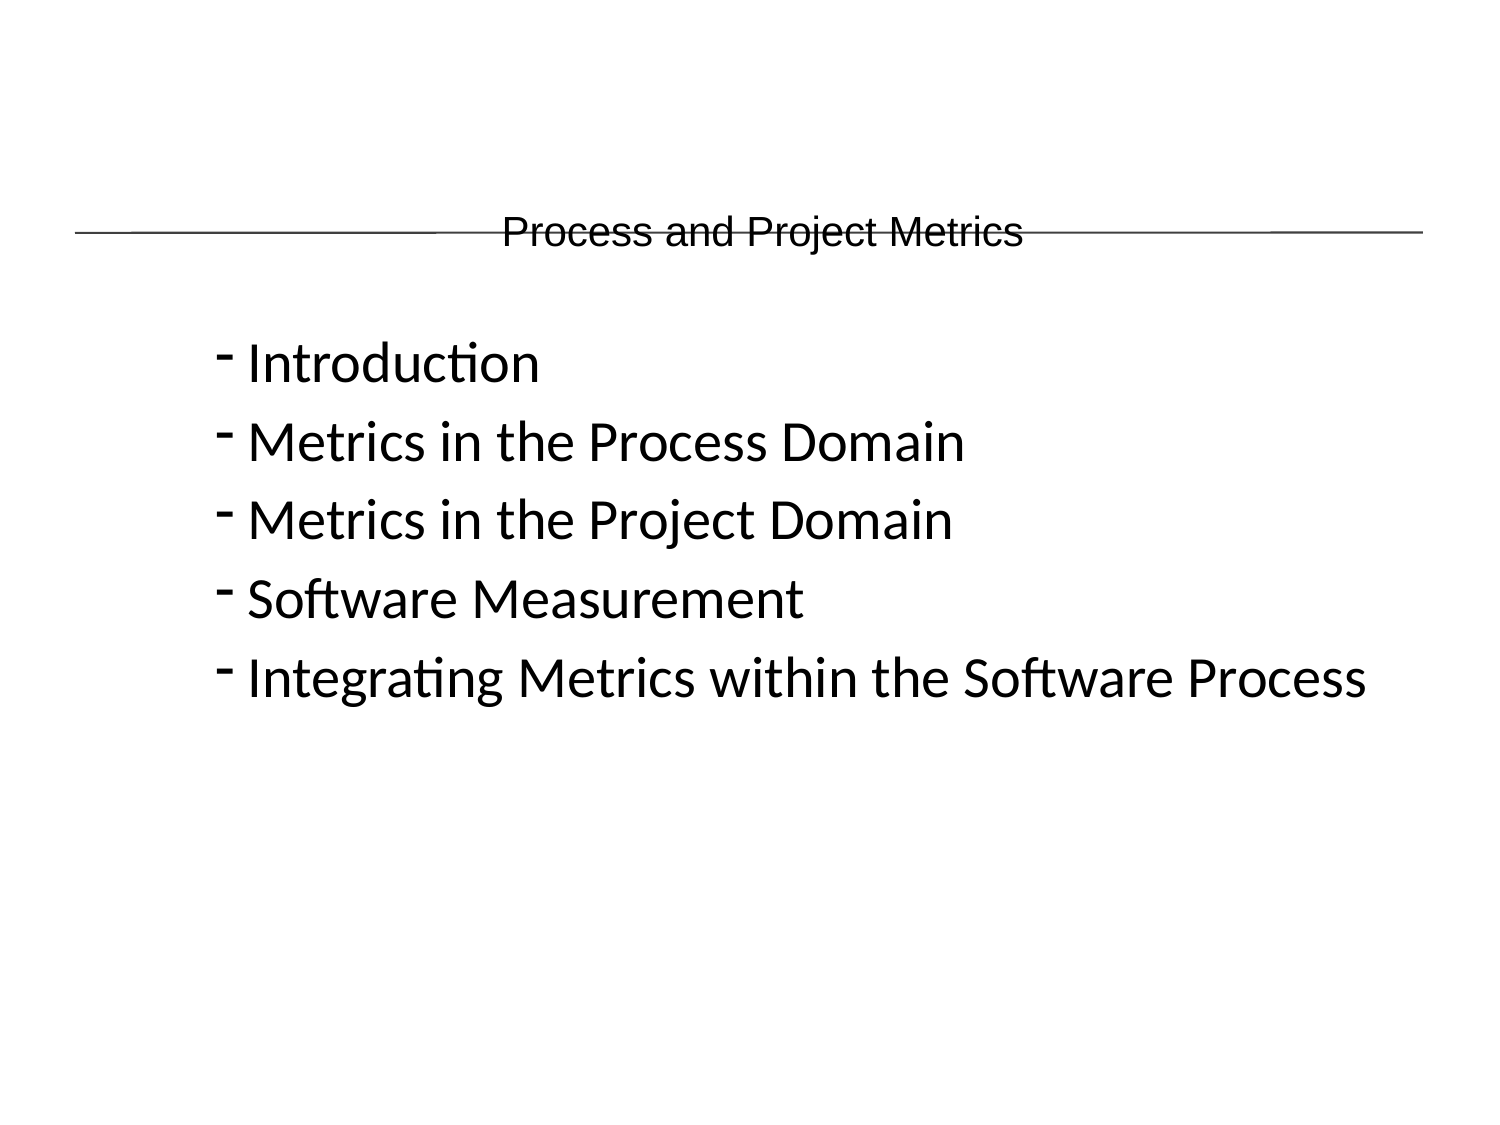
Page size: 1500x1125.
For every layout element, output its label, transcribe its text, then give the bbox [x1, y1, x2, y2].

title Process and Project Metrics [37, 109, 1500, 297]
subtitle Introduction Metrics in the Process Domain Metrics in the Project Domain Software Measurement Integrating Metrics within the Software Process [200, 324, 1388, 813]
